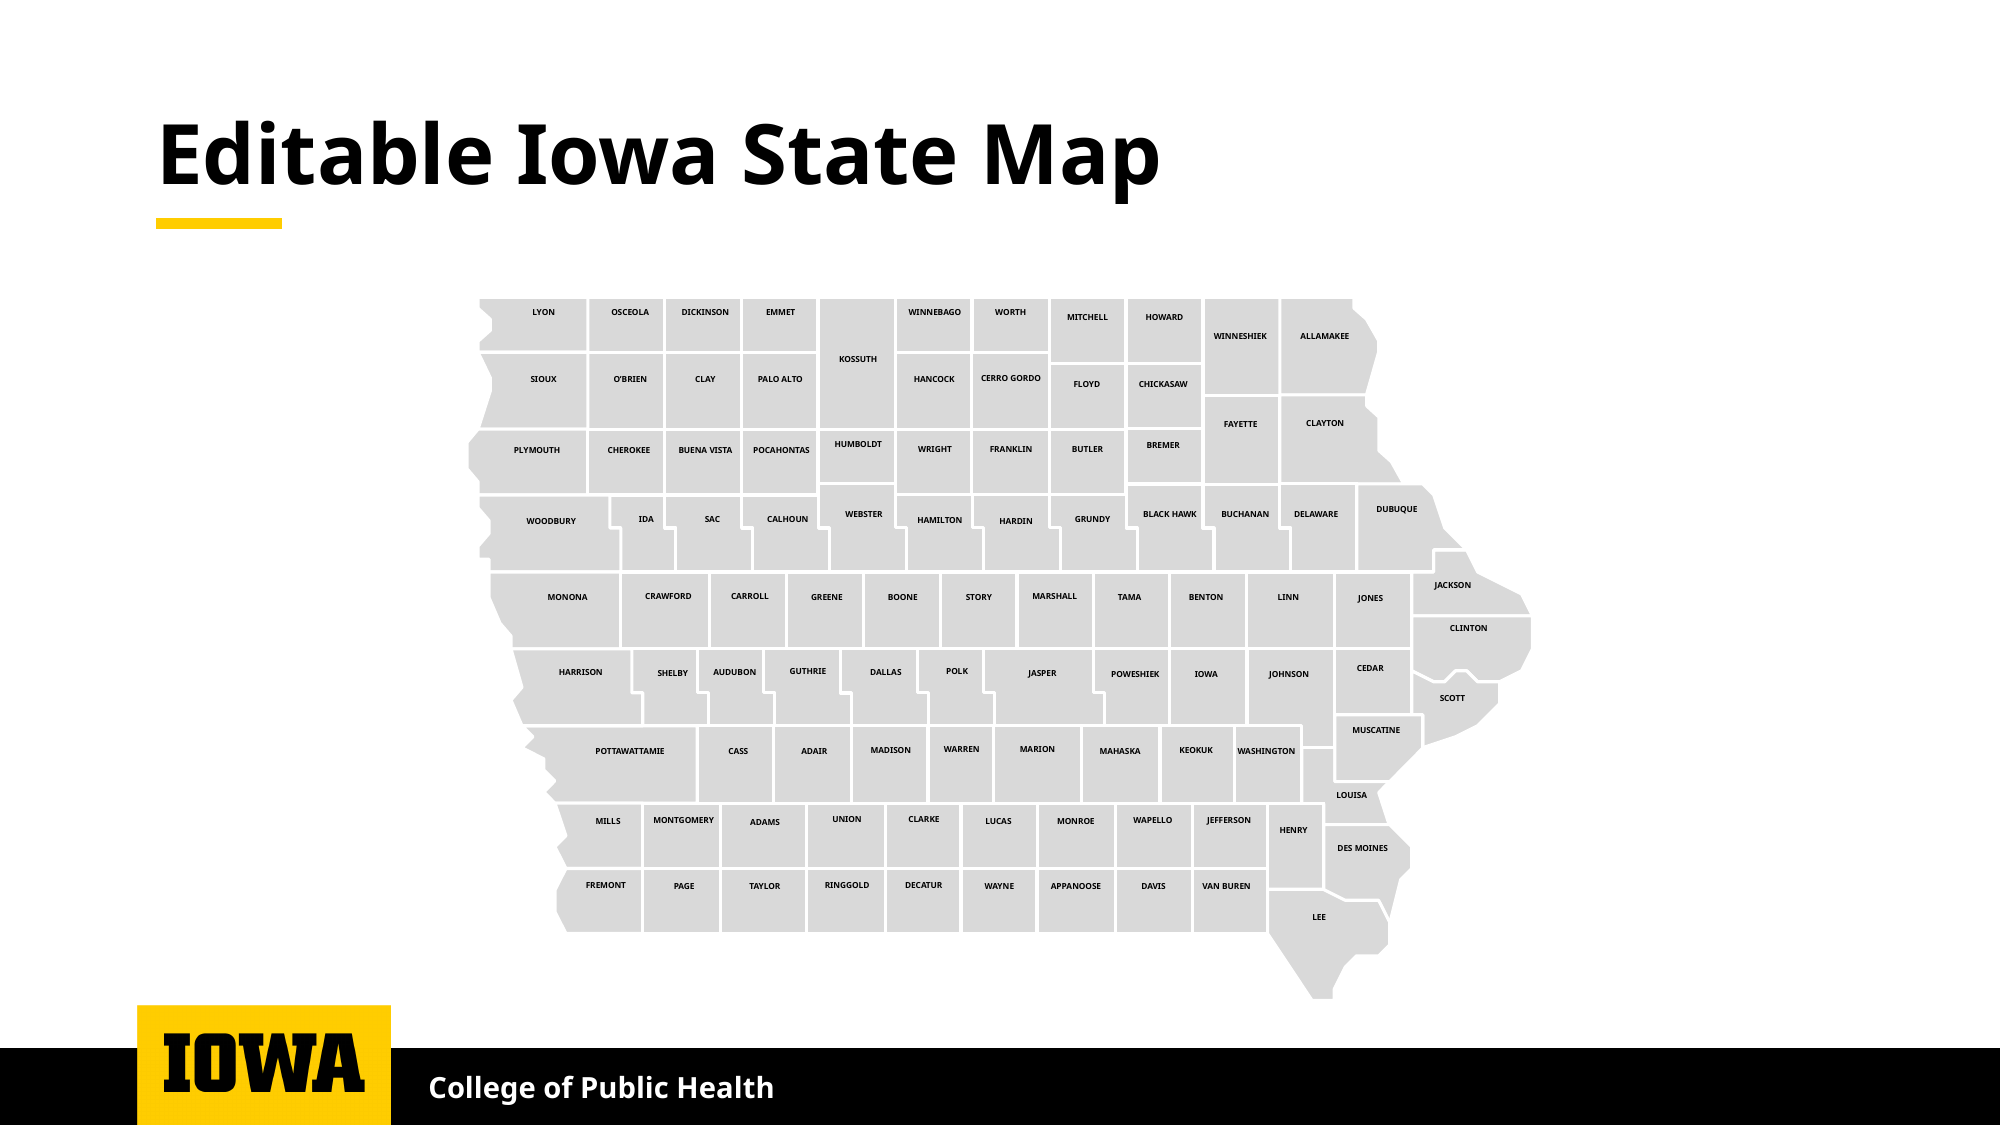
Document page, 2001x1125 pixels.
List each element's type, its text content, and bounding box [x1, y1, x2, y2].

picture [137, 1005, 391, 1125]
footer College of Public Health [413, 1056, 1838, 1117]
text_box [467, 297, 1533, 1001]
title Editable Iowa State Map [156, 86, 1844, 229]
